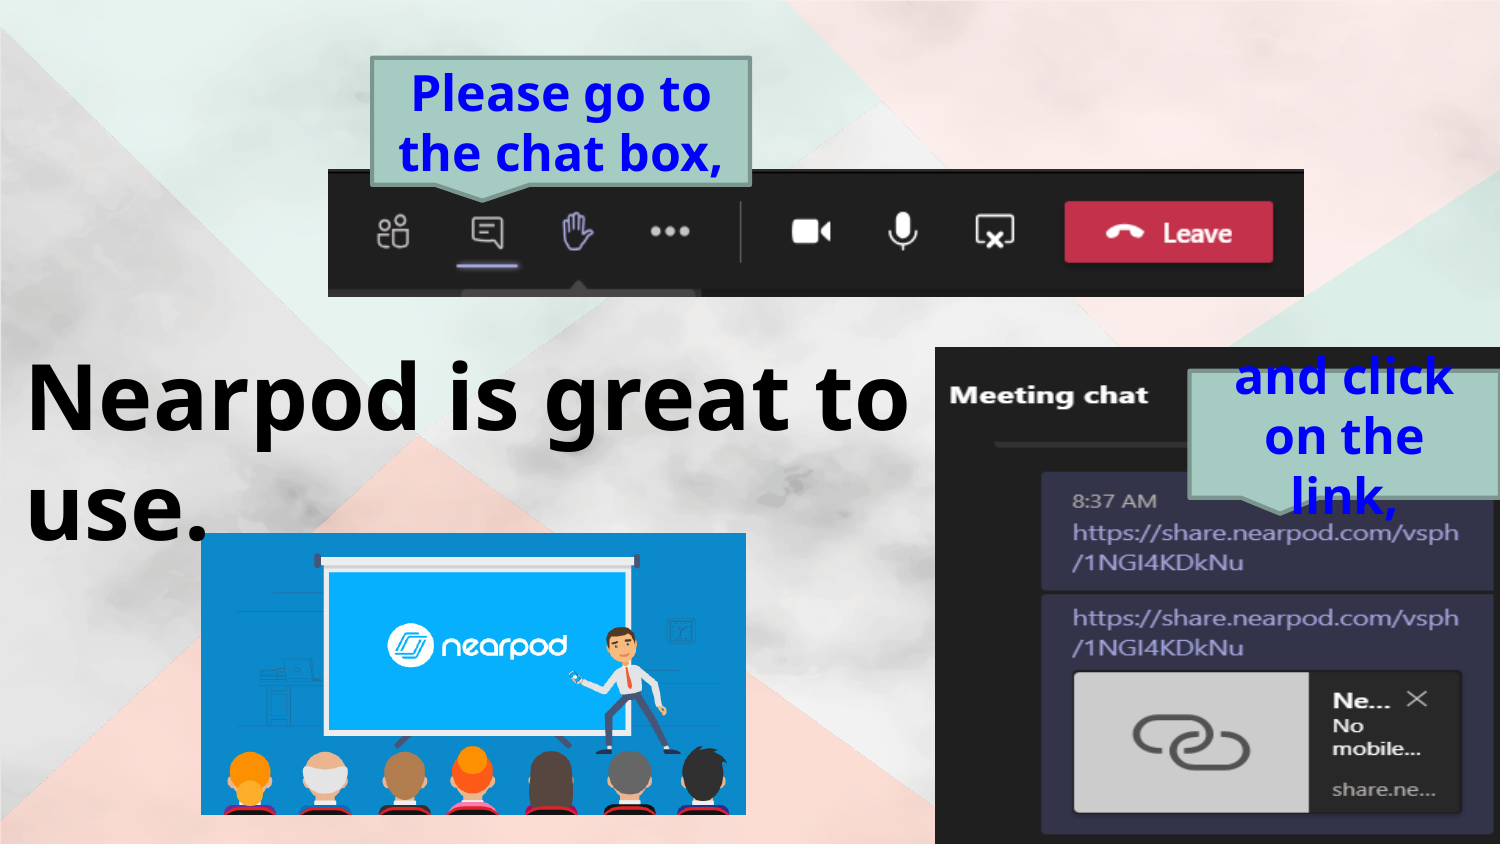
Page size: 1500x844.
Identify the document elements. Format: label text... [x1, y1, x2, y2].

text_box Nearpod is great to use. [9, 331, 1095, 566]
picture [2, 2, 1500, 844]
text_box Please go to the chat box, [370, 55, 753, 168]
